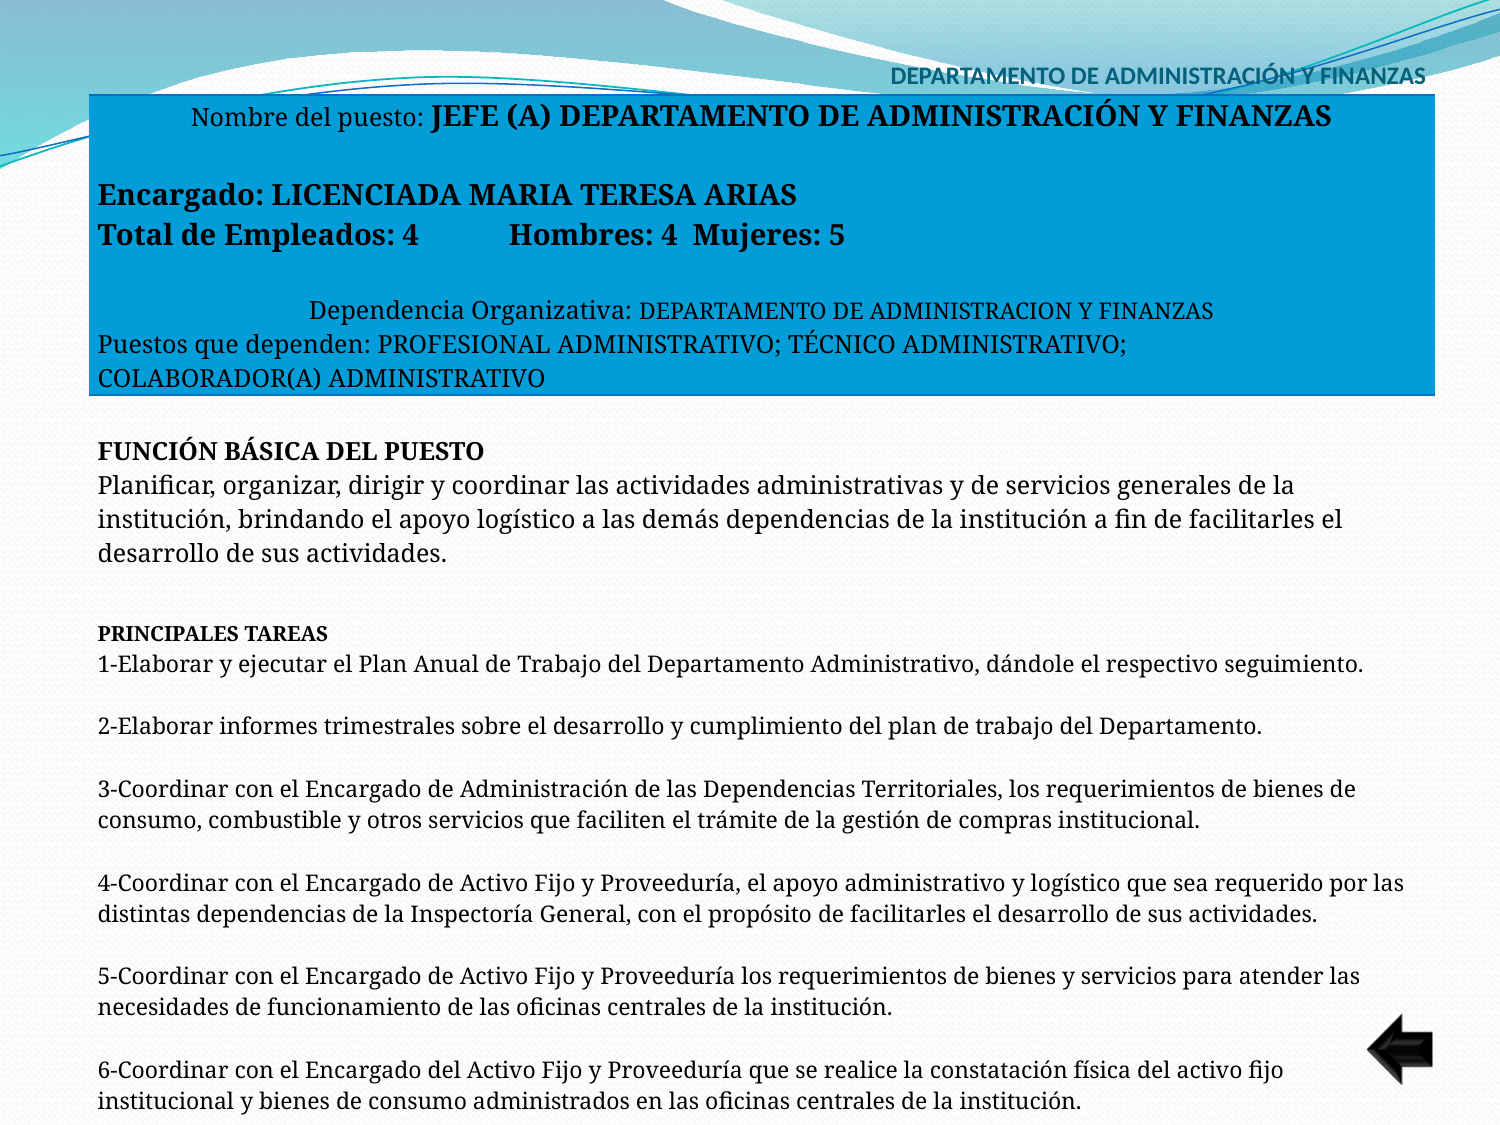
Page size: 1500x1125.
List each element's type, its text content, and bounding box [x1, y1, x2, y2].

table_cell PRINCIPALES TAREAS 1-Elaborar y ejecutar el Plan Anual de Trabajo del Departamento Administrativo, dándole el respectivo seguimiento. 2-Elaborar informes trimestrales sobre el desarrollo y cumplimiento del plan de trabajo del Departamento. 3-Coordinar con el Encargado de Administración de las Dependencias Territoriales, los requerimientos de bienes de consumo, combustible y otros servicios que faciliten el trámite de la gestión de compras institucional. 4-Coordinar con el Encargado de Activo Fijo y Proveeduría, el apoyo administrativo y logístico que sea requerido por las distintas dependencias de la Inspectoría General, con el propósito de facilitarles el desarrollo de sus actividades. 5-Coordinar con el Encargado de Activo Fijo y Proveeduría los requerimientos de bienes y servicios para atender las necesidades de funcionamiento de las oficinas centrales de la institución. 6-Coordinar con el Encargado del Activo Fijo y Proveeduría que se realice la constatación física del activo fijo institucional y bienes de consumo administrados en las oficinas centrales de la institución. 7-Realizar las gestiones administrativas para el descargo, donación o destrucción de activo fijo institucional conforme a los procedimientos internos. Entre otras [89, 587, 1435, 1125]
picture [1363, 1011, 1434, 1087]
table_header Nombre del puesto: JEFE (A) DEPARTAMENTO DE ADMINISTRACIÓN Y FINANZAS Encargado: LICENCIADA MARIA TERESA ARIAS Total de Empleados: 4 Hombres: 4 Mujeres: 5 Dependencia Organizativa: DEPARTAMENTO DE ADMINISTRACION Y FINANZAS Puestos que dependen: PROFESIONAL ADMINISTRATIVO; TÉCNICO ADMINISTRATIVO; COLABORADOR(A) ADMINISTRATIVO [89, 96, 1435, 394]
table_cell FUNCIÓN BÁSICA DEL PUESTO Planificar, organizar, dirigir y coordinar las actividades administrativas y de servicios generales de la institución, brindando el apoyo logístico a las demás dependencias de la institución a fin de facilitarles el desarrollo de sus actividades. [89, 396, 1435, 587]
title DEPARTAMENTO DE ADMINISTRACIÓN Y FINANZAS [76, 19, 1427, 90]
